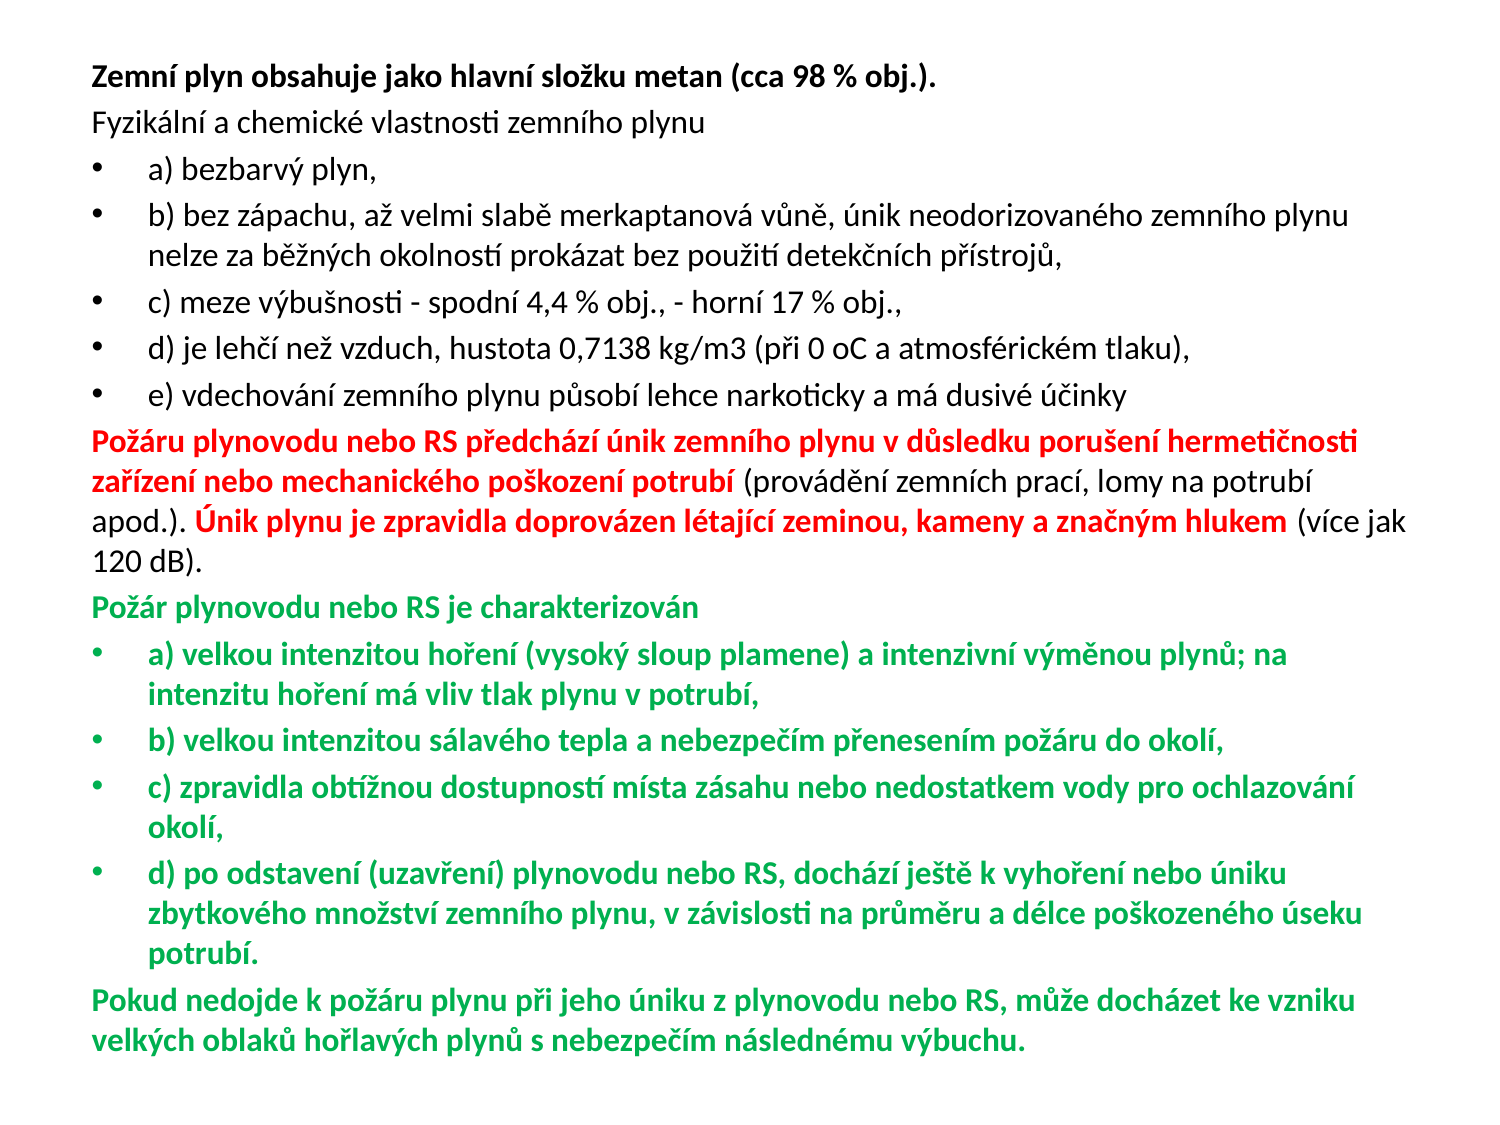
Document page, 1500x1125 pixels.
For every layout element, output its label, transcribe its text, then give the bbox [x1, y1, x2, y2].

list Zemní plyn obsahuje jako hlavní složku metan (cca 98 % obj.). Fyzikální a chemické vlastnosti zemního plynu a) bezbarvý plyn, b) bez zápachu, až velmi slabě merkaptanová vůně, únik neodorizovaného zemního plynu nelze za běžných okolností prokázat bez použití detekčních přístrojů, c) meze výbušnosti - spodní 4,4 % obj., - horní 17 % obj., d) je lehčí než vzduch, hustota 0,7138 kg/m3 (při 0 oC a atmosférickém tlaku), e) vdechování zemního plynu působí lehce narkoticky a má dusivé účinky Požáru plynovodu nebo RS předchází únik zemního plynu v důsledku porušení hermetičnosti zařízení nebo mechanického poškození potrubí (provádění zemních prací, lomy na potrubí apod.). Únik plynu je zpravidla doprovázen létající zeminou, kameny a značným hlukem (více jak 120 dB). Požár plynovodu nebo RS je charakterizován a) velkou intenzitou hoření (vysoký sloup plamene) a intenzivní výměnou plynů; na intenzitu hoření má vliv tlak plynu v potrubí, b) velkou intenzitou sálavého tepla a nebezpečím přenesením požáru do okolí, c) zpravidla obtížnou dostupností místa zásahu nebo nedostatkem vody pro ochlazování okolí, d) po odstavení (uzavření) plynovodu nebo RS, dochází ještě k vyhoření nebo úniku zbytkového množství zemního plynu, v závislosti na průměru a délce poškozeného úseku potrubí. Pokud nedojde k požáru plynu při jeho úniku z plynovodu nebo RS, může docházet ke vzniku velkých oblaků hořlavých plynů s nebezpečím následnému výbuchu. [76, 0, 1425, 1125]
